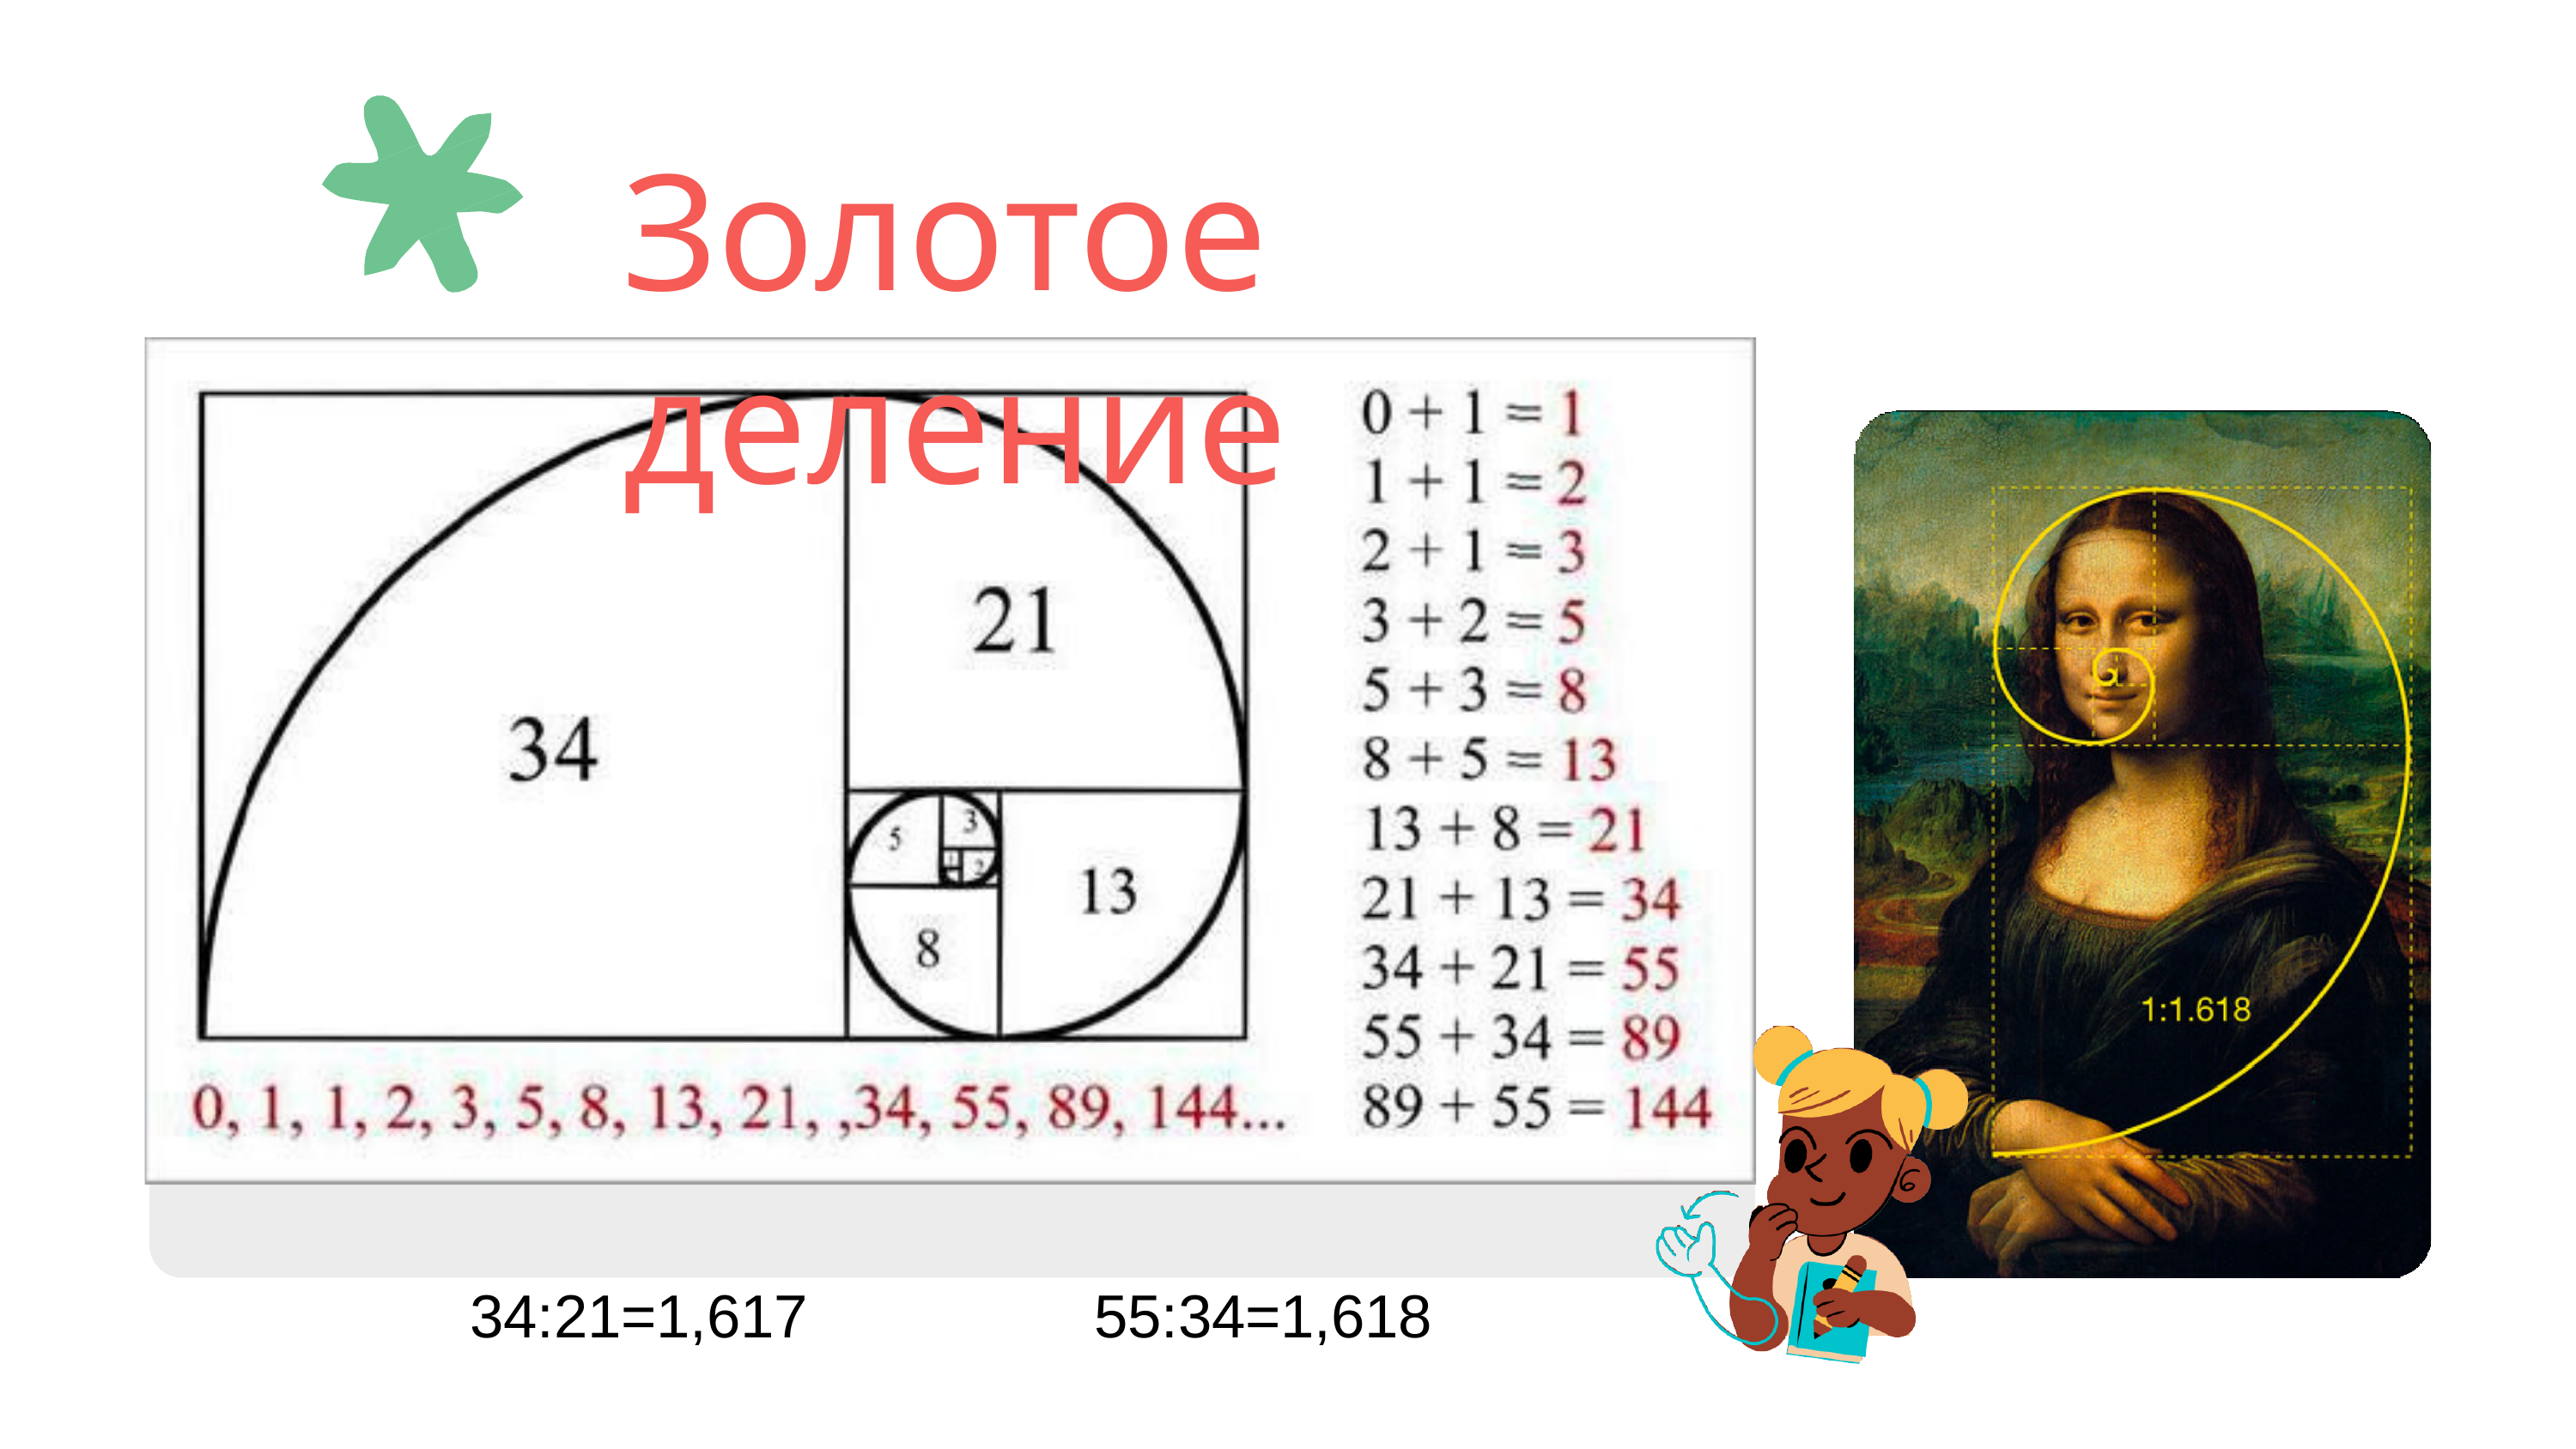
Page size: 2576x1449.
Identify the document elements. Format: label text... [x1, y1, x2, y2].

text_box [1971, 409, 2432, 1279]
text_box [144, 337, 1969, 1364]
text_box [321, 95, 524, 293]
title Золотое деление [621, 127, 1968, 337]
